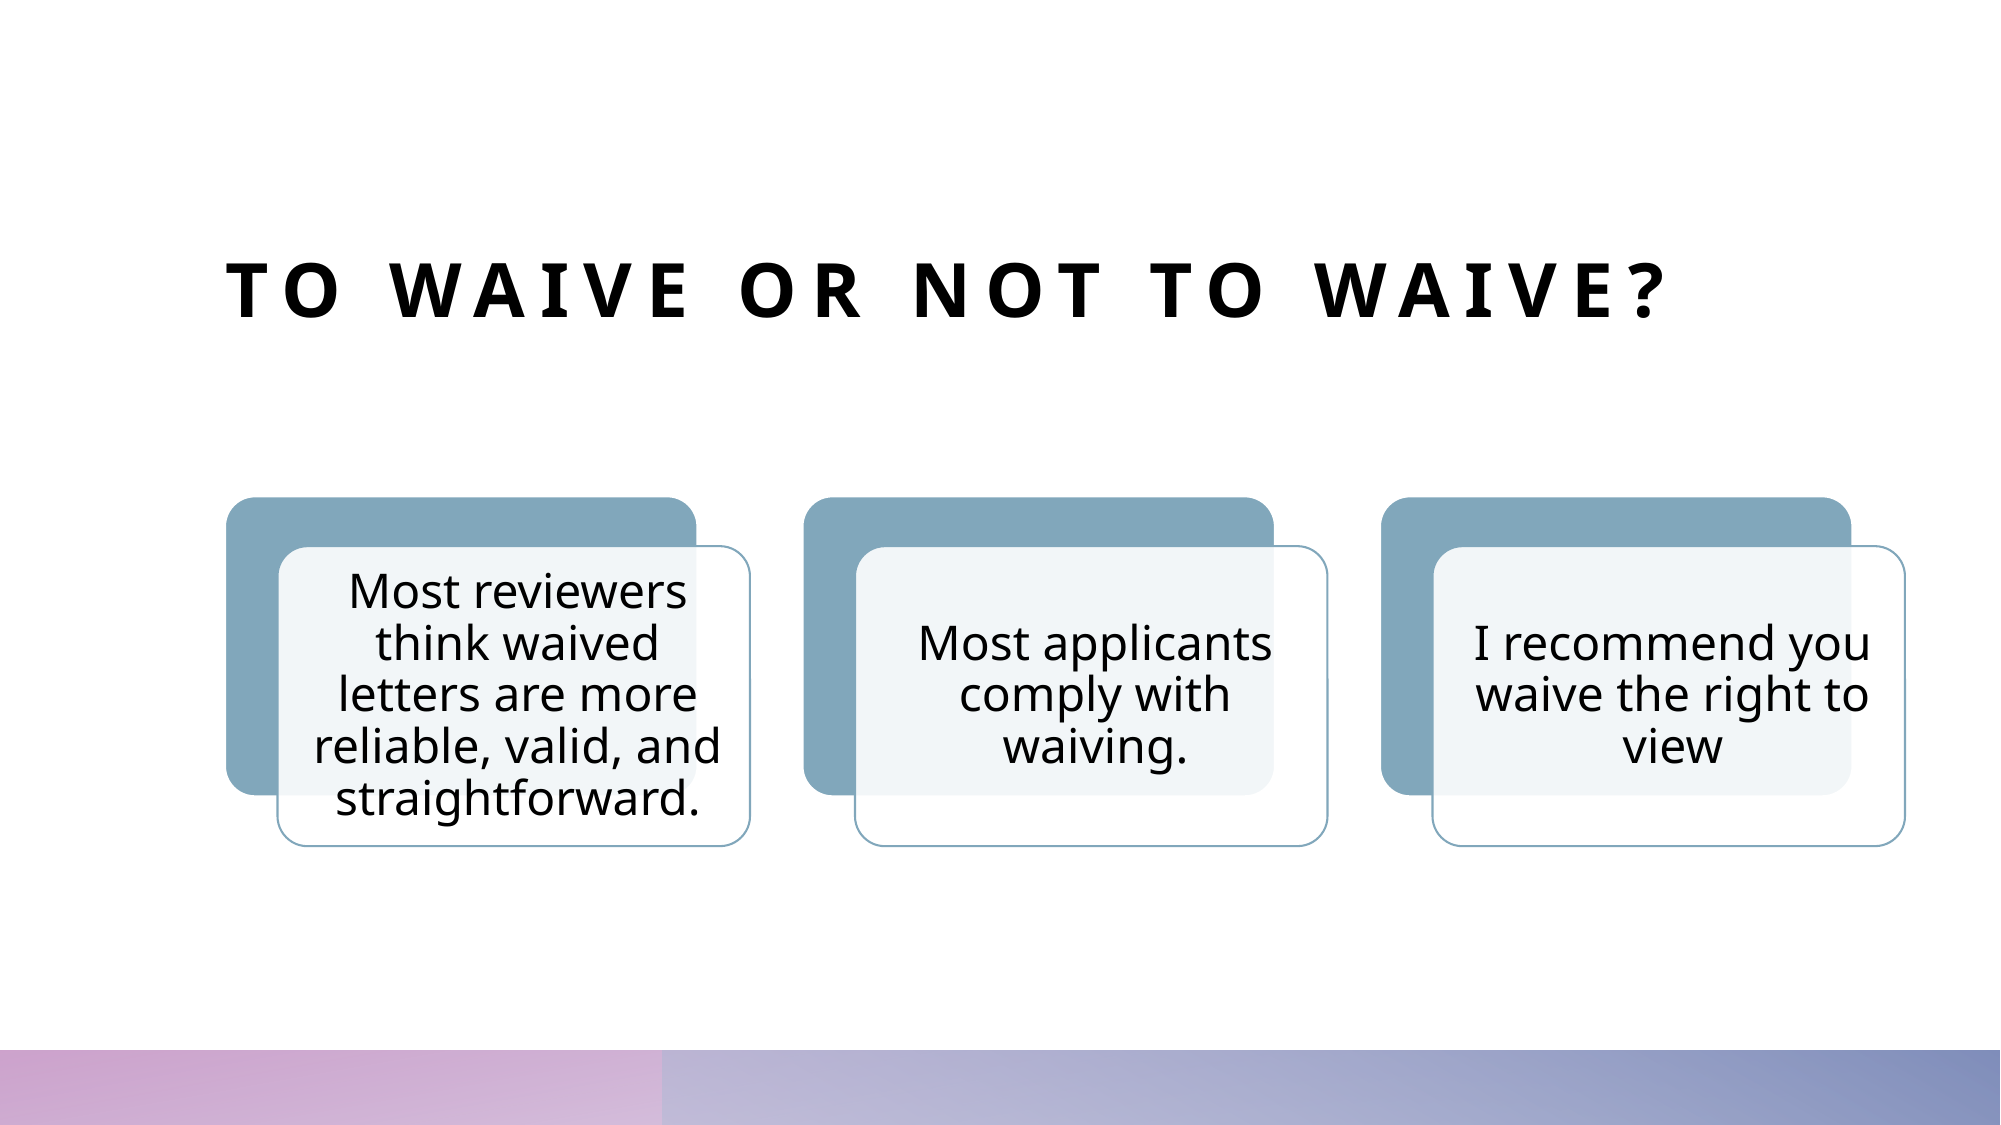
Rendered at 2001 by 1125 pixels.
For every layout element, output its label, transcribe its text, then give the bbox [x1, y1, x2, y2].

title TO waive or not to waive? [225, 130, 1905, 333]
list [224, 346, 1905, 996]
